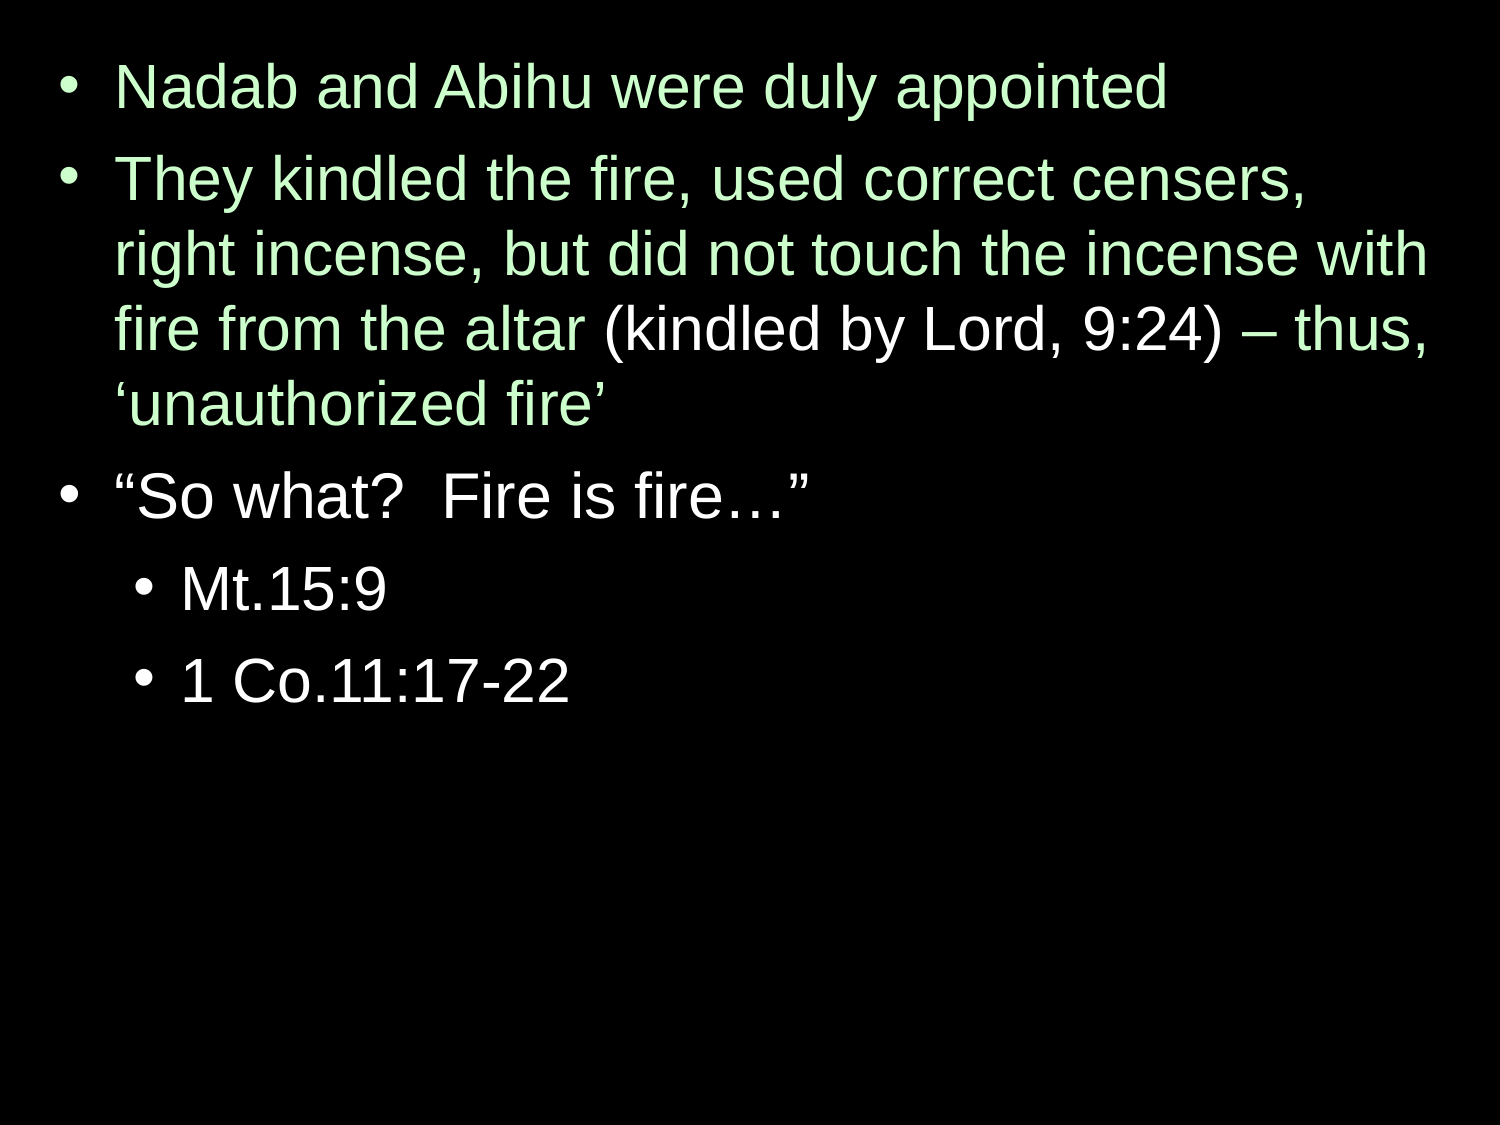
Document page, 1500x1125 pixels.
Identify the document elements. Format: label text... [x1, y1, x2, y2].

list Nadab and Abihu were duly appointed They kindled the fire, used correct censers, right incense, but did not touch the incense with fire from the altar (kindled by Lord, 9:24) – thus, ‘unauthorized fire’ “So what? Fire is fire…” Mt.15:9 1 Co.11:17-22 [43, 38, 1457, 1067]
